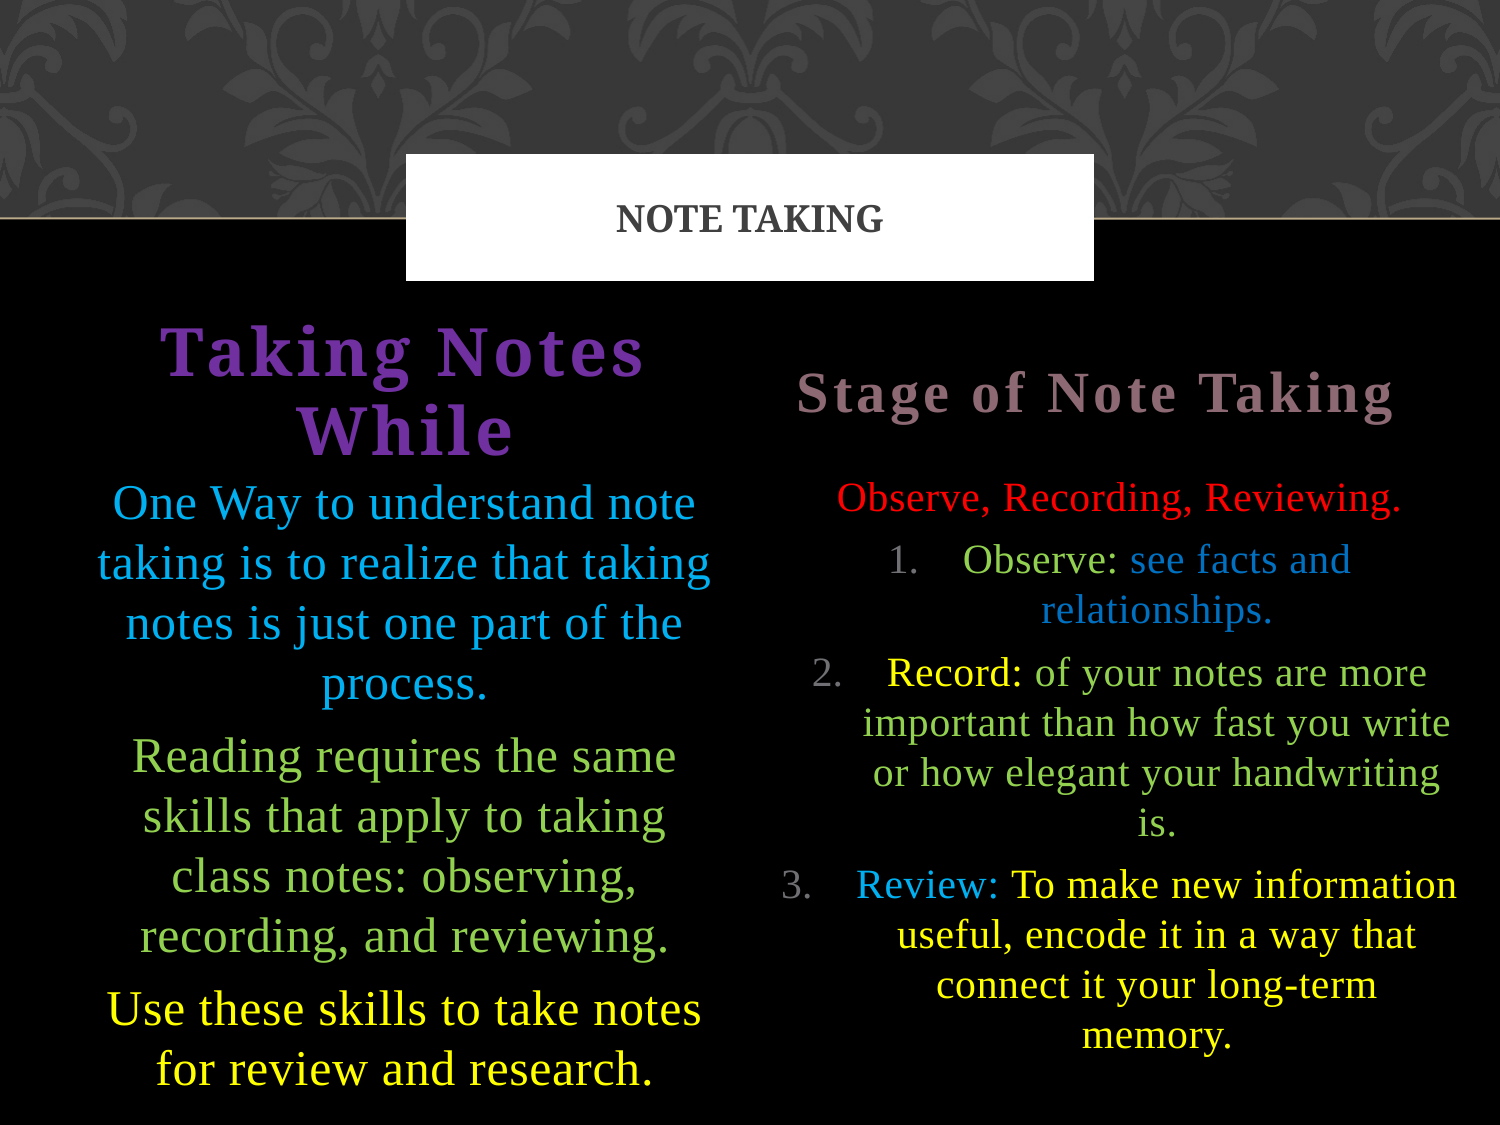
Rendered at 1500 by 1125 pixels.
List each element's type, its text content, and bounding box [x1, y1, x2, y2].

list One Way to understand note taking is to realize that taking notes is just one part of the process. Reading requires the same skills that apply to taking class notes: observing, recording, and reviewing. Use these skills to take notes for review and research. [75, 462, 735, 989]
list Stage of Note Taking [757, 323, 1433, 455]
list Observe, Recording, Reviewing. Observe: see facts and relationships. Record: of your notes are more important than how fast you write or how elegant your handwriting is. Review: To make new information useful, encode it in a way that connect it your long-term memory. [765, 461, 1475, 1100]
list Taking Notes While [67, 323, 743, 455]
title Note Taking [406, 154, 1094, 281]
